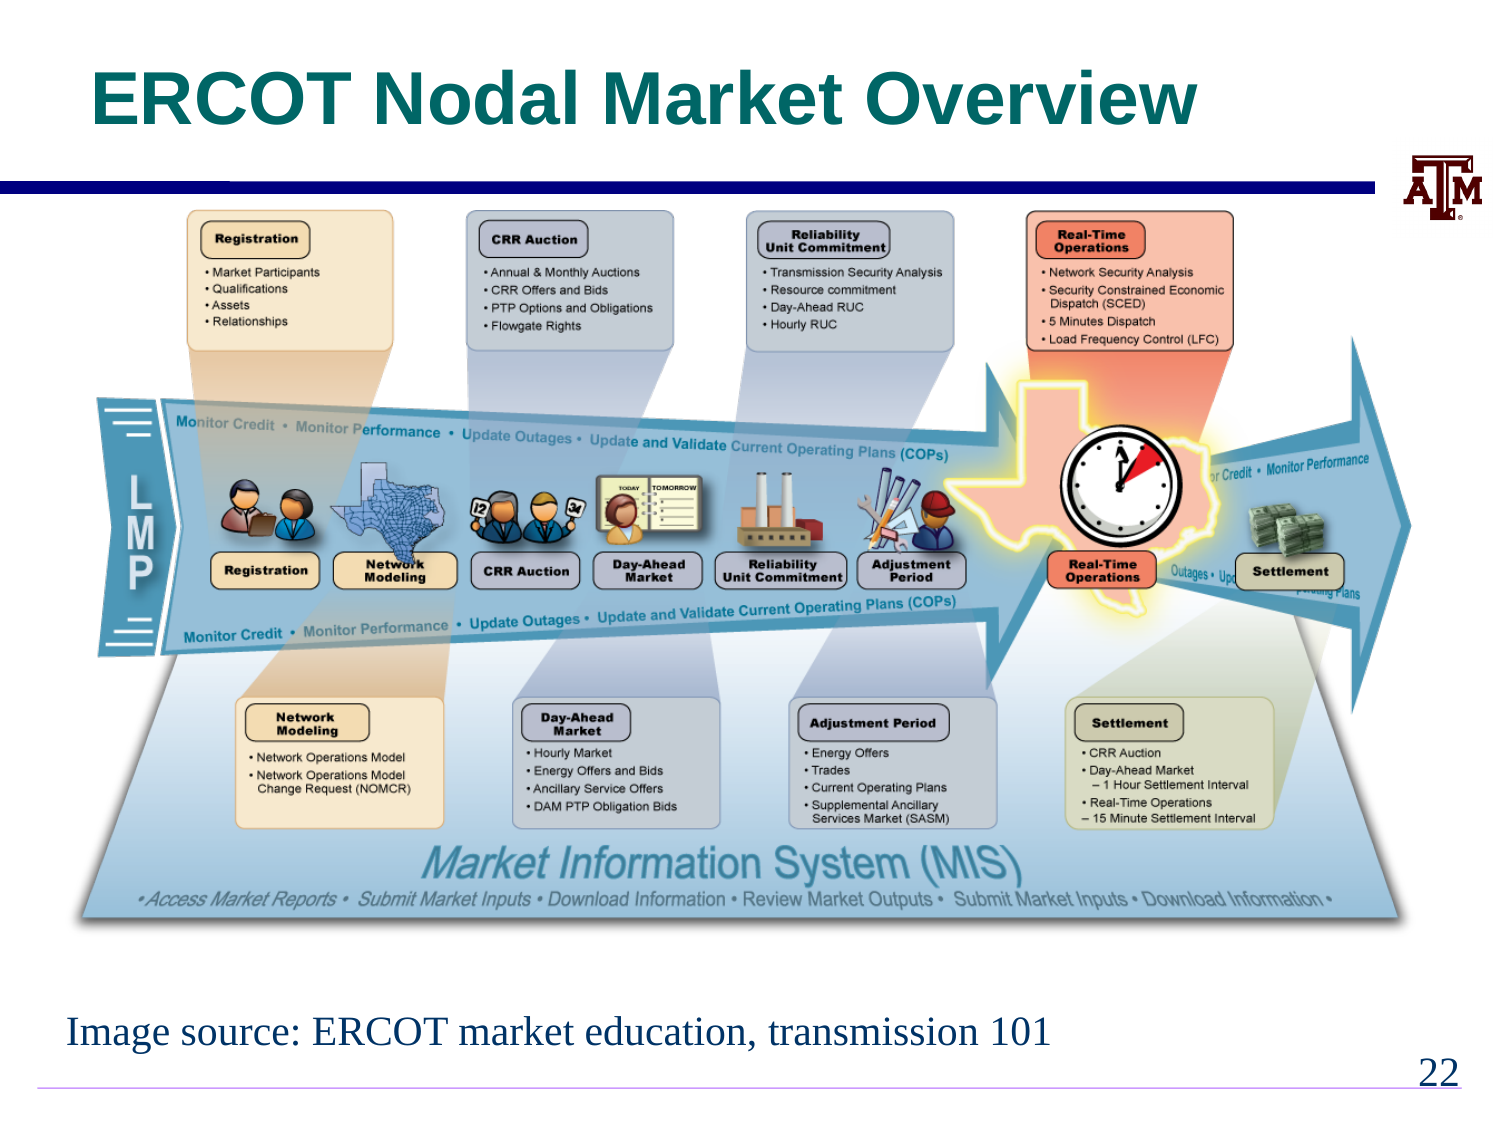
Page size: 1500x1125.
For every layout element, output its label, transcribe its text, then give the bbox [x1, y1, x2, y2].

text_box Image source: ERCOT market education, transmission 101 [51, 996, 1125, 1062]
title ERCOT Nodal Market Overview [74, 12, 1388, 188]
picture [59, 137, 1493, 941]
text_box 21 [1162, 1037, 1475, 1113]
